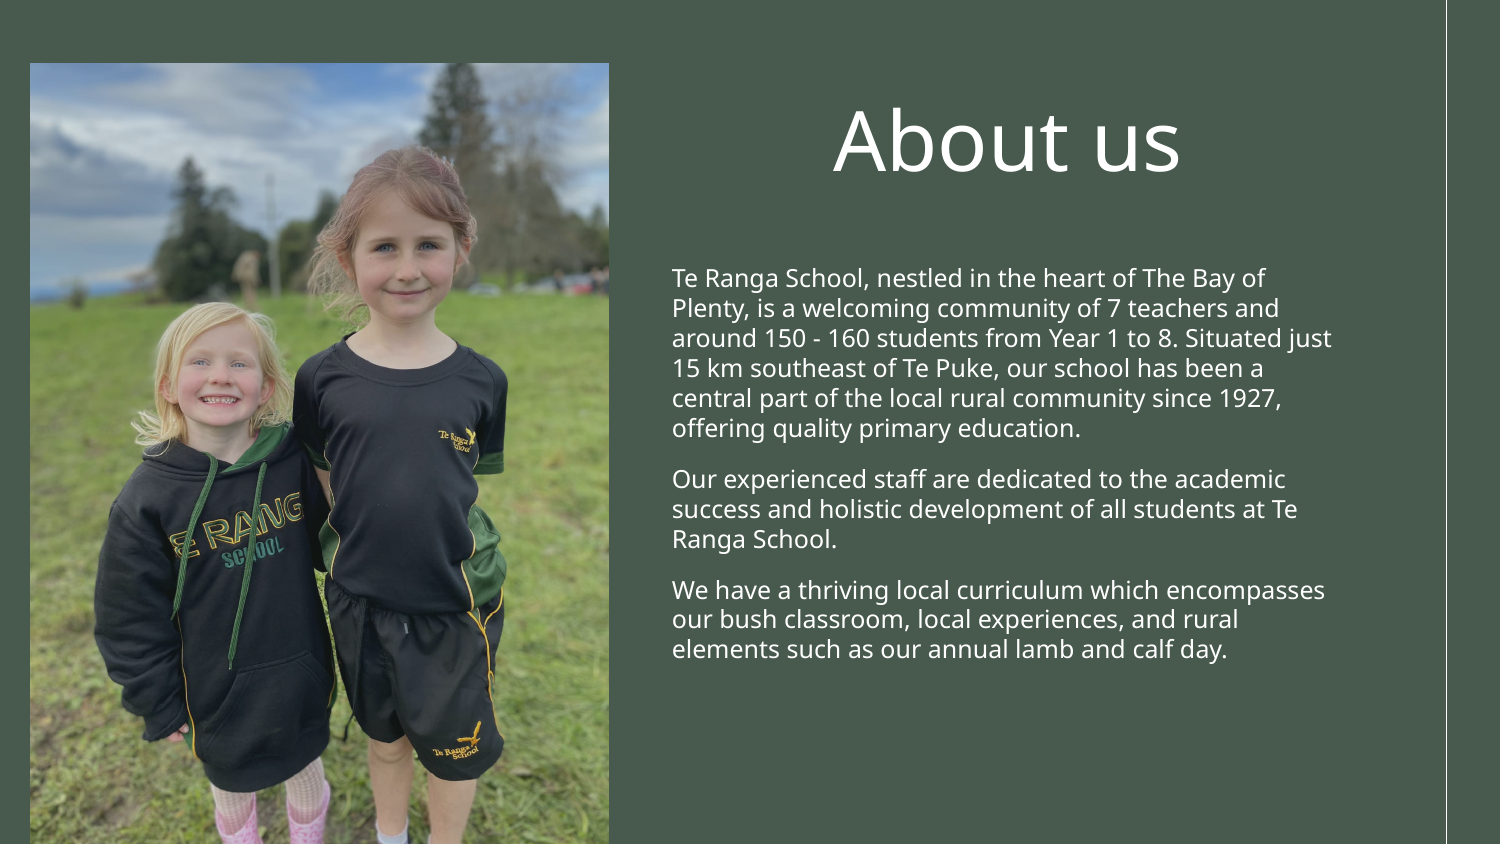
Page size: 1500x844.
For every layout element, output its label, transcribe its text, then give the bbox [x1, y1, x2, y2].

title About us [656, 73, 1360, 168]
picture [29, 63, 610, 844]
subtitle Te Ranga School, nestled in the heart of The Bay of Plenty, is a welcoming community of 7 teachers and around 150 - 160 students from Year 1 to 8. Situated just 15 km southeast of Te Puke, our school has been a central part of the local rural community since 1927, offering quality primary education. Our experienced staff are dedicated to the academic success and holistic development of all students at Te Ranga School. We have a thriving local curriculum which encompasses our bush classroom, local experiences, and rural elements such as our annual lamb and calf day. [656, 247, 1360, 675]
